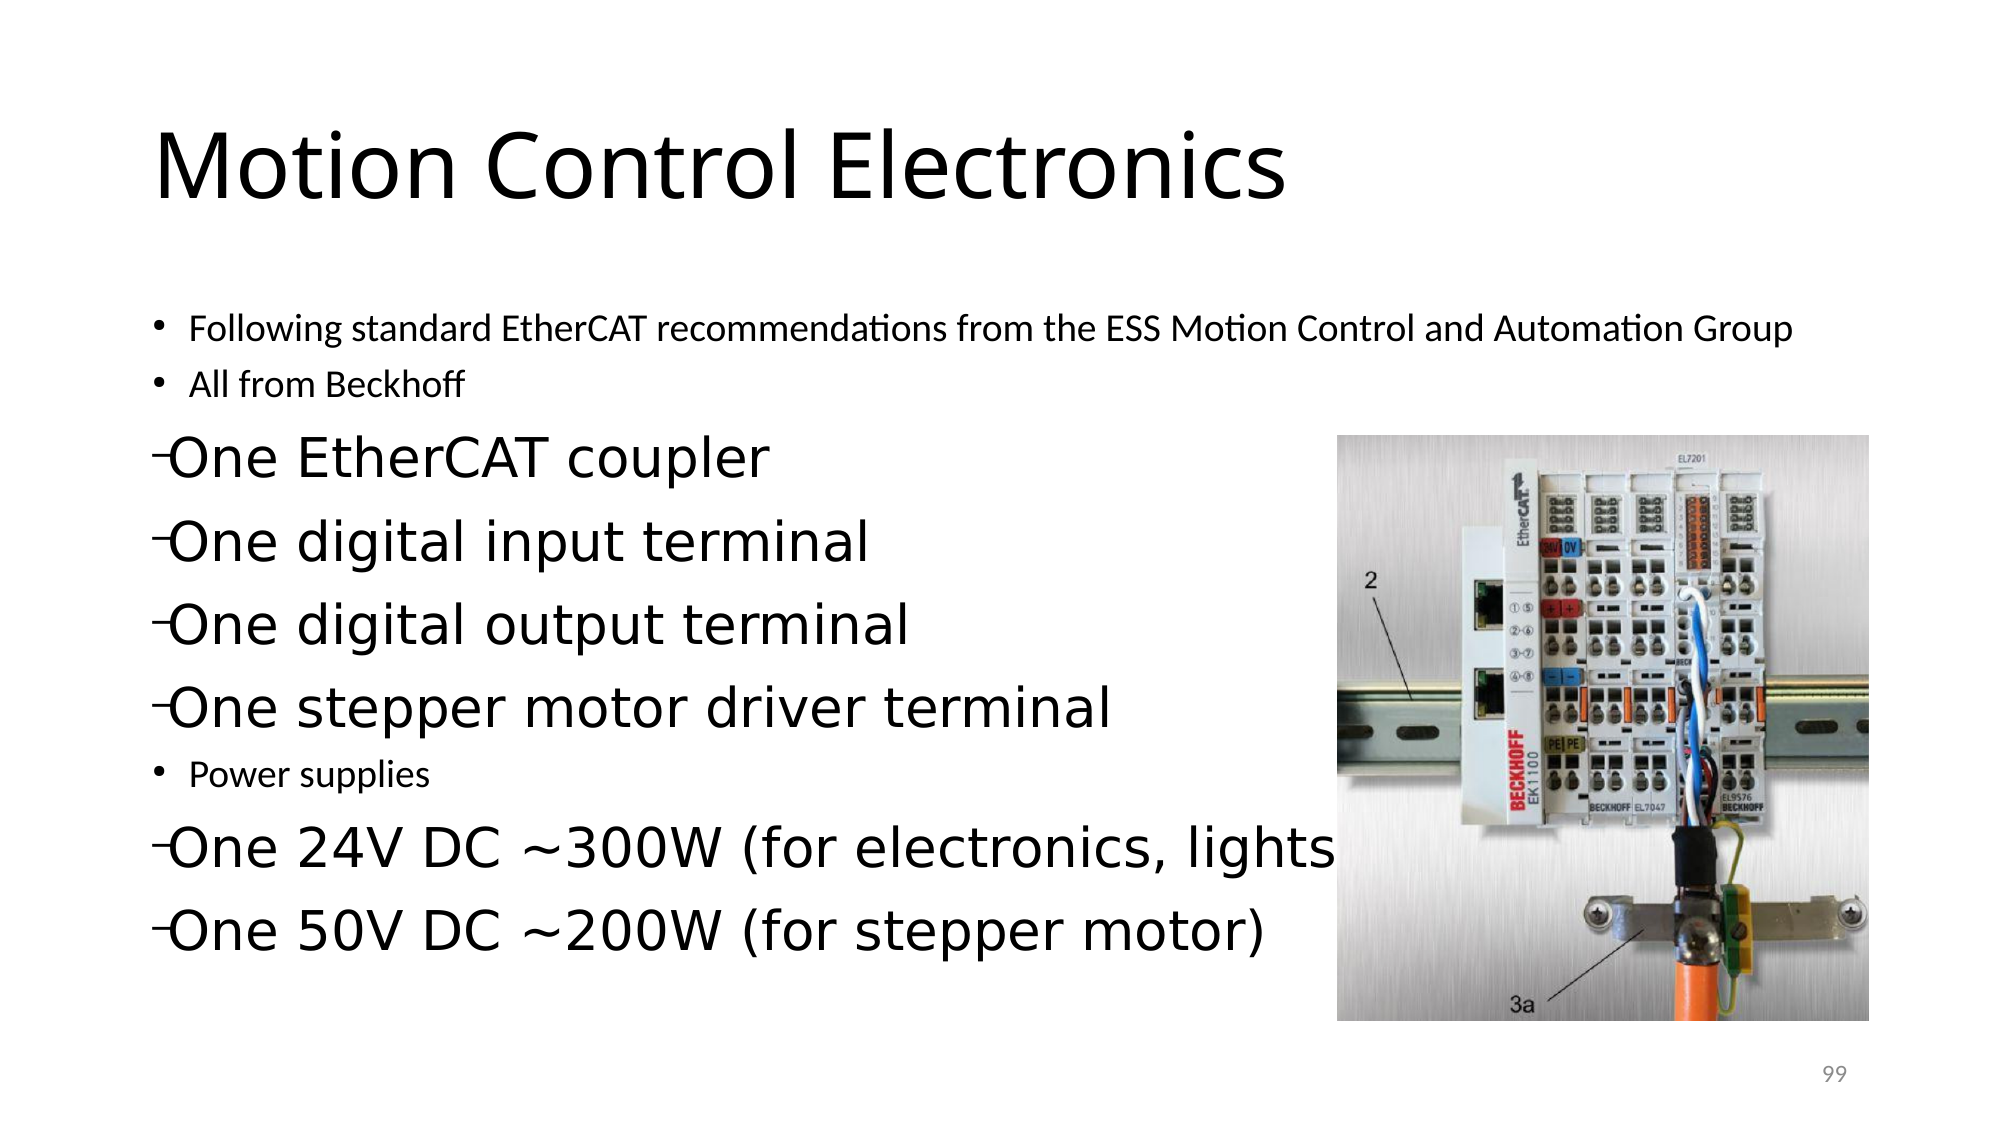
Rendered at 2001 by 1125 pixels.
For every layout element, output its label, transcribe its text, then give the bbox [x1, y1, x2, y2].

slide_number 99 [1412, 1042, 1863, 1103]
title Motion Control Electronics [137, 67, 1863, 271]
list Following standard EtherCAT recommendations from the ESS Motion Control and Automation Group All from Beckhoff One EtherCAT coupler One digital input terminal One digital output terminal One stepper motor driver terminal Power supplies One 24V DC ~300W (for electronics, lights, switches) One 50V DC ~200W (for stepper motor) [137, 299, 1863, 1014]
picture [1337, 435, 1869, 1021]
